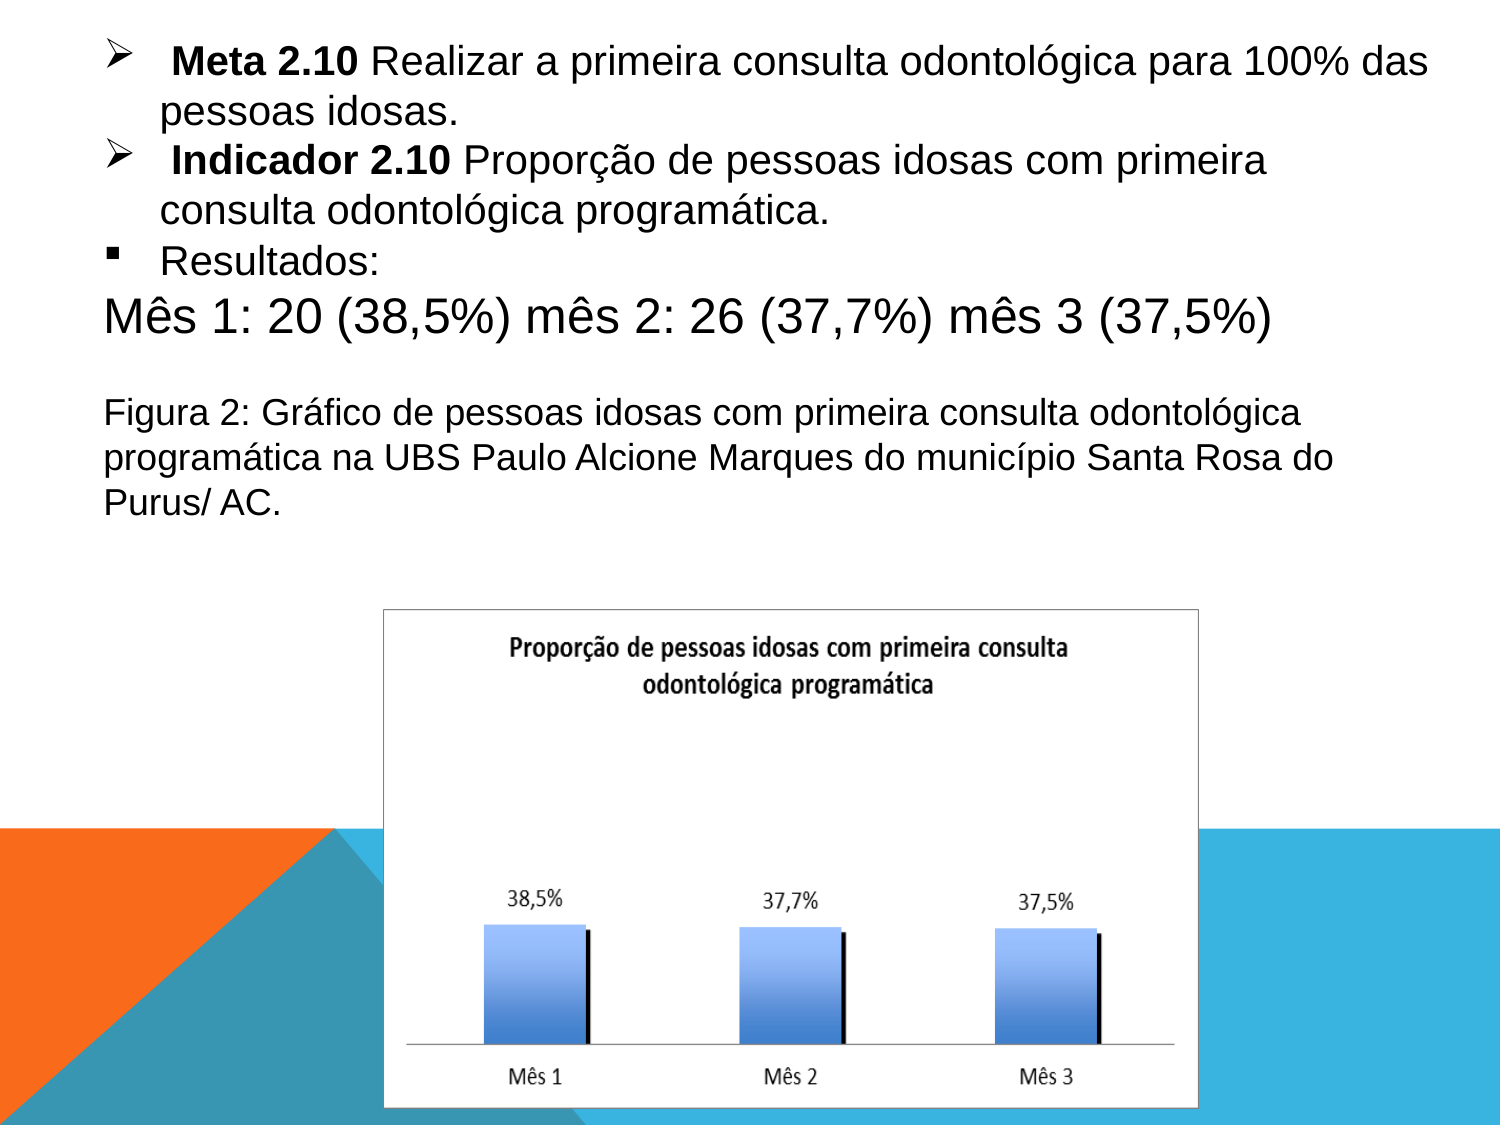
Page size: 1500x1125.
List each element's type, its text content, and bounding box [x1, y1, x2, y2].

text_box Meta 2.10 Realizar a primeira consulta odontológica para 100% das pessoas idosas. Indicador 2.10 Proporção de pessoas idosas com primeira consulta odontológica programática. Resultados: Mês 1: 20 (38,5%) mês 2: 26 (37,7%) mês 3 (37,5%) Figura 2: Gráfico de pessoas idosas com primeira consulta odontológica programática na UBS Paulo Alcione Marques do município Santa Rosa do Purus/ AC. [88, 25, 1447, 651]
picture [383, 609, 1200, 1110]
